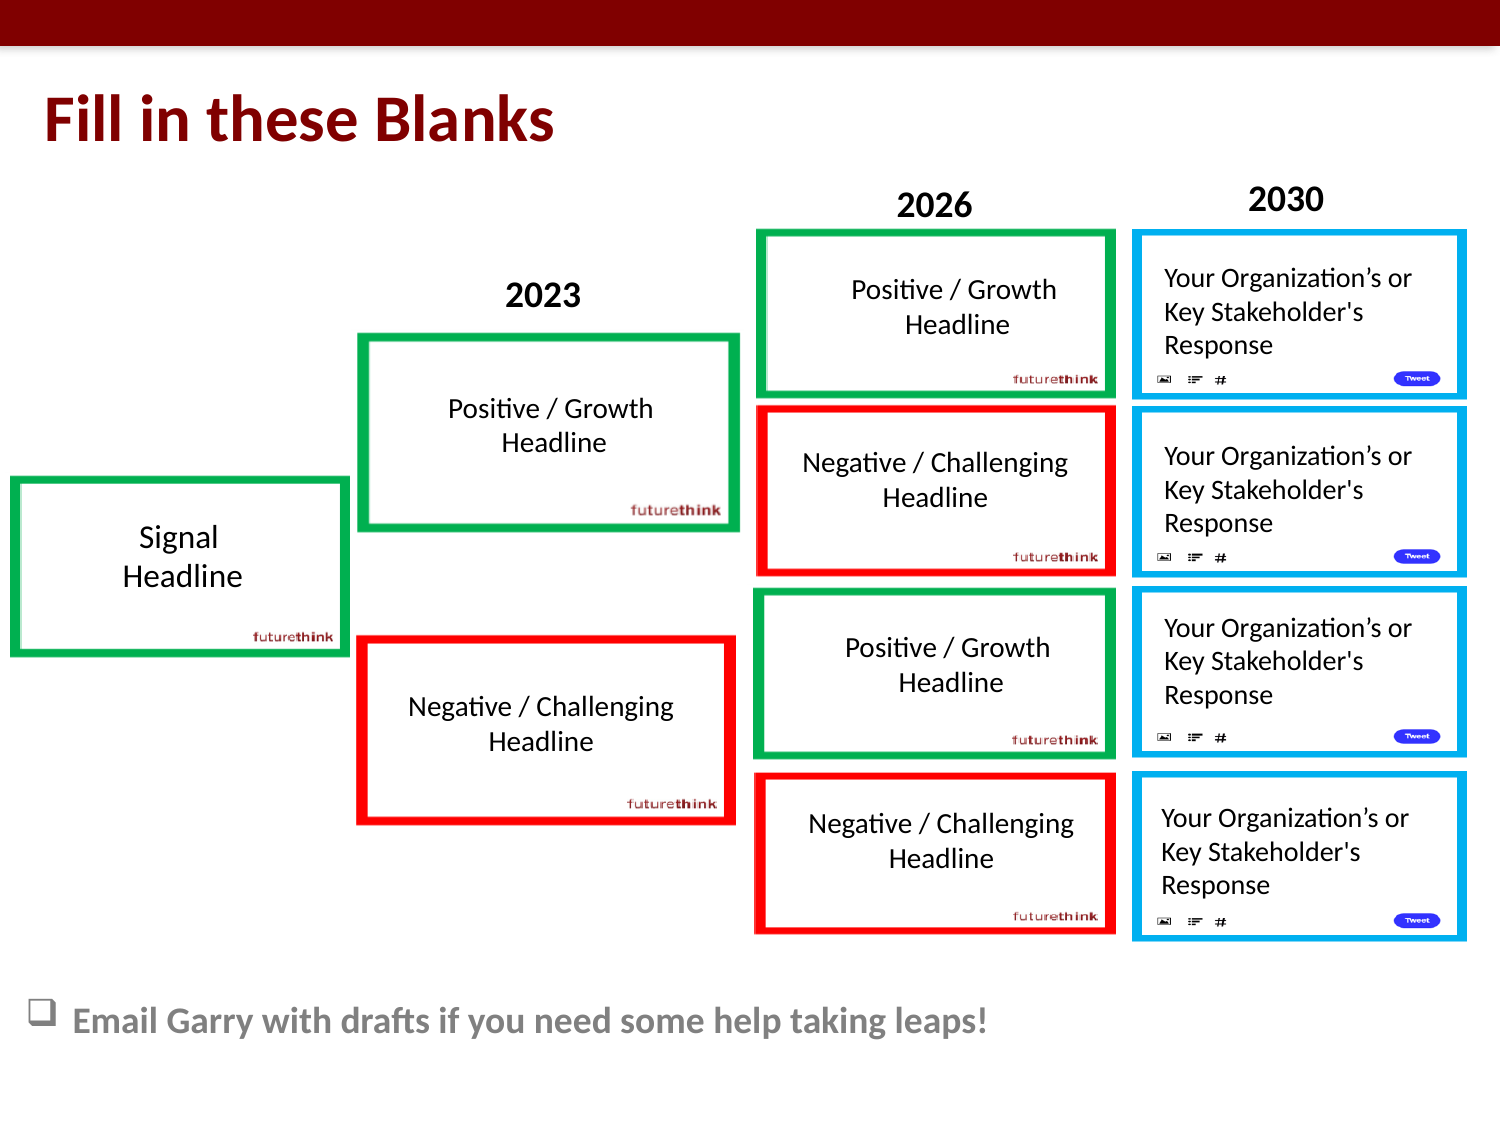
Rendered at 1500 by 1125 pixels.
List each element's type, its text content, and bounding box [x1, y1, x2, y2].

picture [1143, 778, 1456, 934]
text_box Positive / Growth Headline [1120, 265, 1128, 347]
text_box 2023 [378, 264, 709, 321]
picture [1143, 413, 1456, 570]
picture [1143, 593, 1456, 750]
picture [747, 584, 1120, 762]
picture [1131, 584, 1472, 761]
title Fill in these Blanks [29, 85, 1380, 155]
picture [1143, 236, 1456, 392]
picture [750, 768, 1120, 937]
text_box 2026 [769, 174, 1100, 225]
text_box 2030 [1125, 168, 1456, 225]
picture [750, 225, 1120, 579]
picture [1131, 227, 1472, 403]
picture [1131, 769, 1472, 945]
text_box Email Garry with drafts if you need some help taking leaps! [10, 988, 1156, 1048]
picture [5, 329, 744, 828]
text_box [0, 0, 1500, 46]
picture [1131, 404, 1472, 581]
